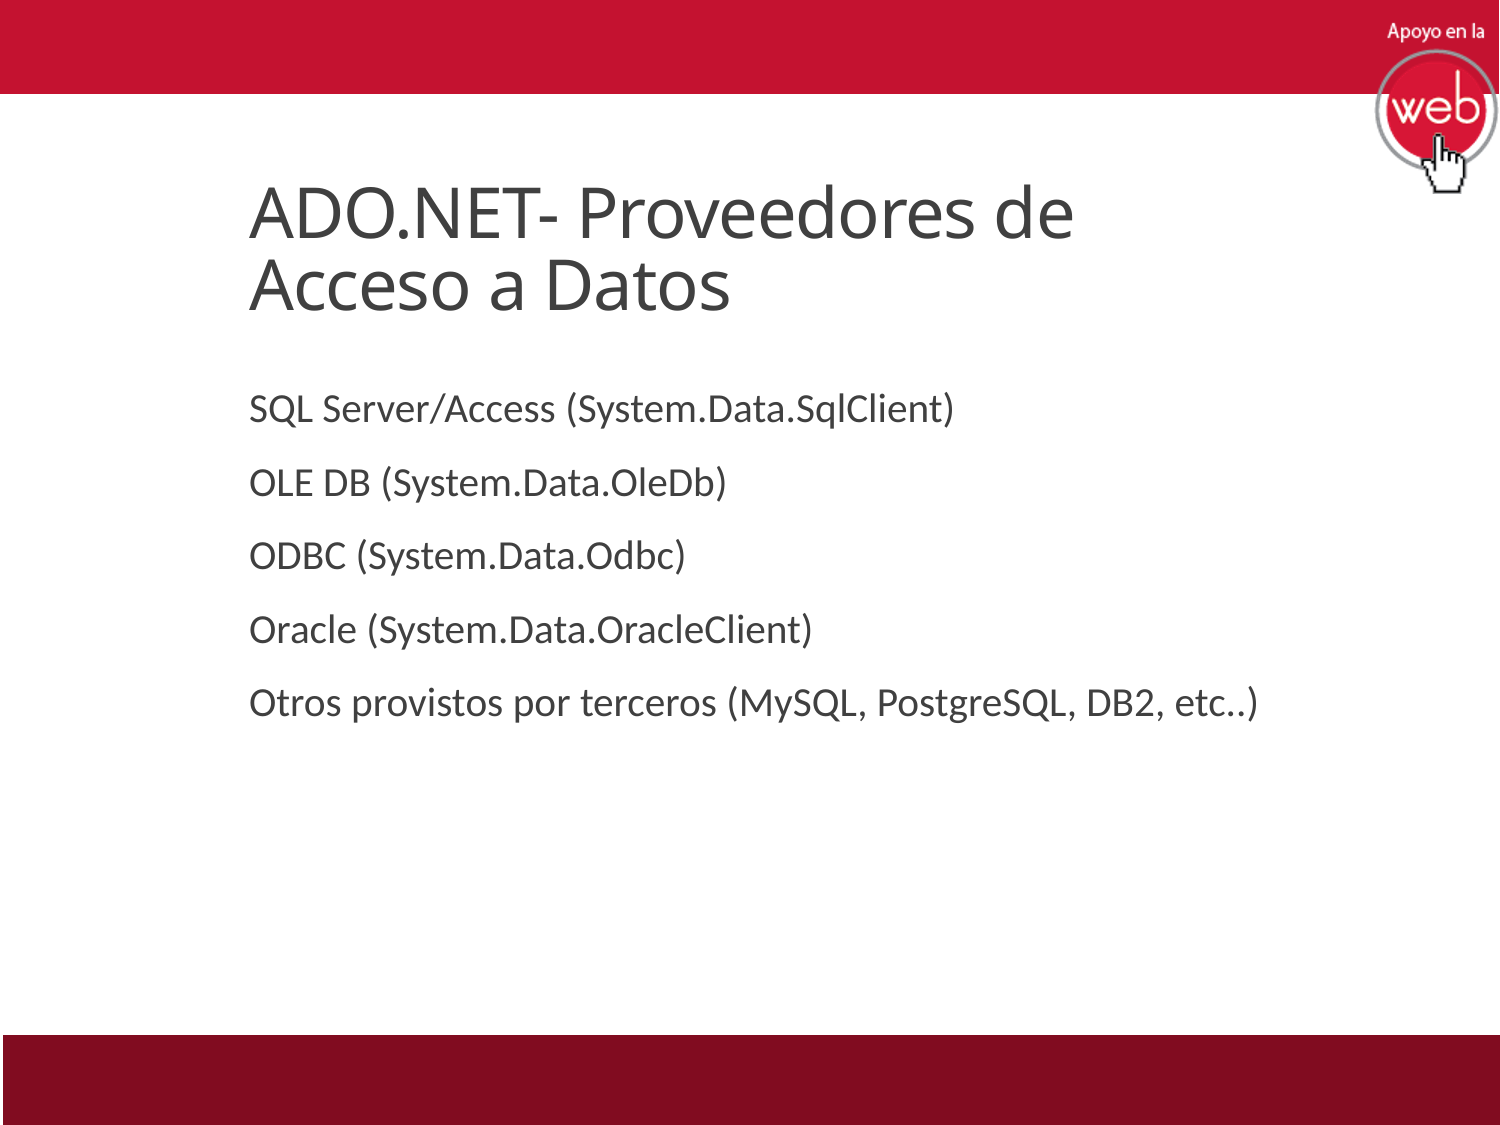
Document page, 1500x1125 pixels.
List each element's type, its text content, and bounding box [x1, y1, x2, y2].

title ADO.NET- Proveedores de Acceso a Datos [234, 168, 1267, 333]
list SQL Server/Access (System.Data.SqlClient) OLE DB (System.Data.OleDb) ODBC (System.Data.Odbc) Oracle (System.Data.OracleClient) Otros provistos por terceros (MySQL, PostgreSQL, DB2, etc..) [234, 379, 1267, 775]
picture [0, 0, 1500, 1125]
